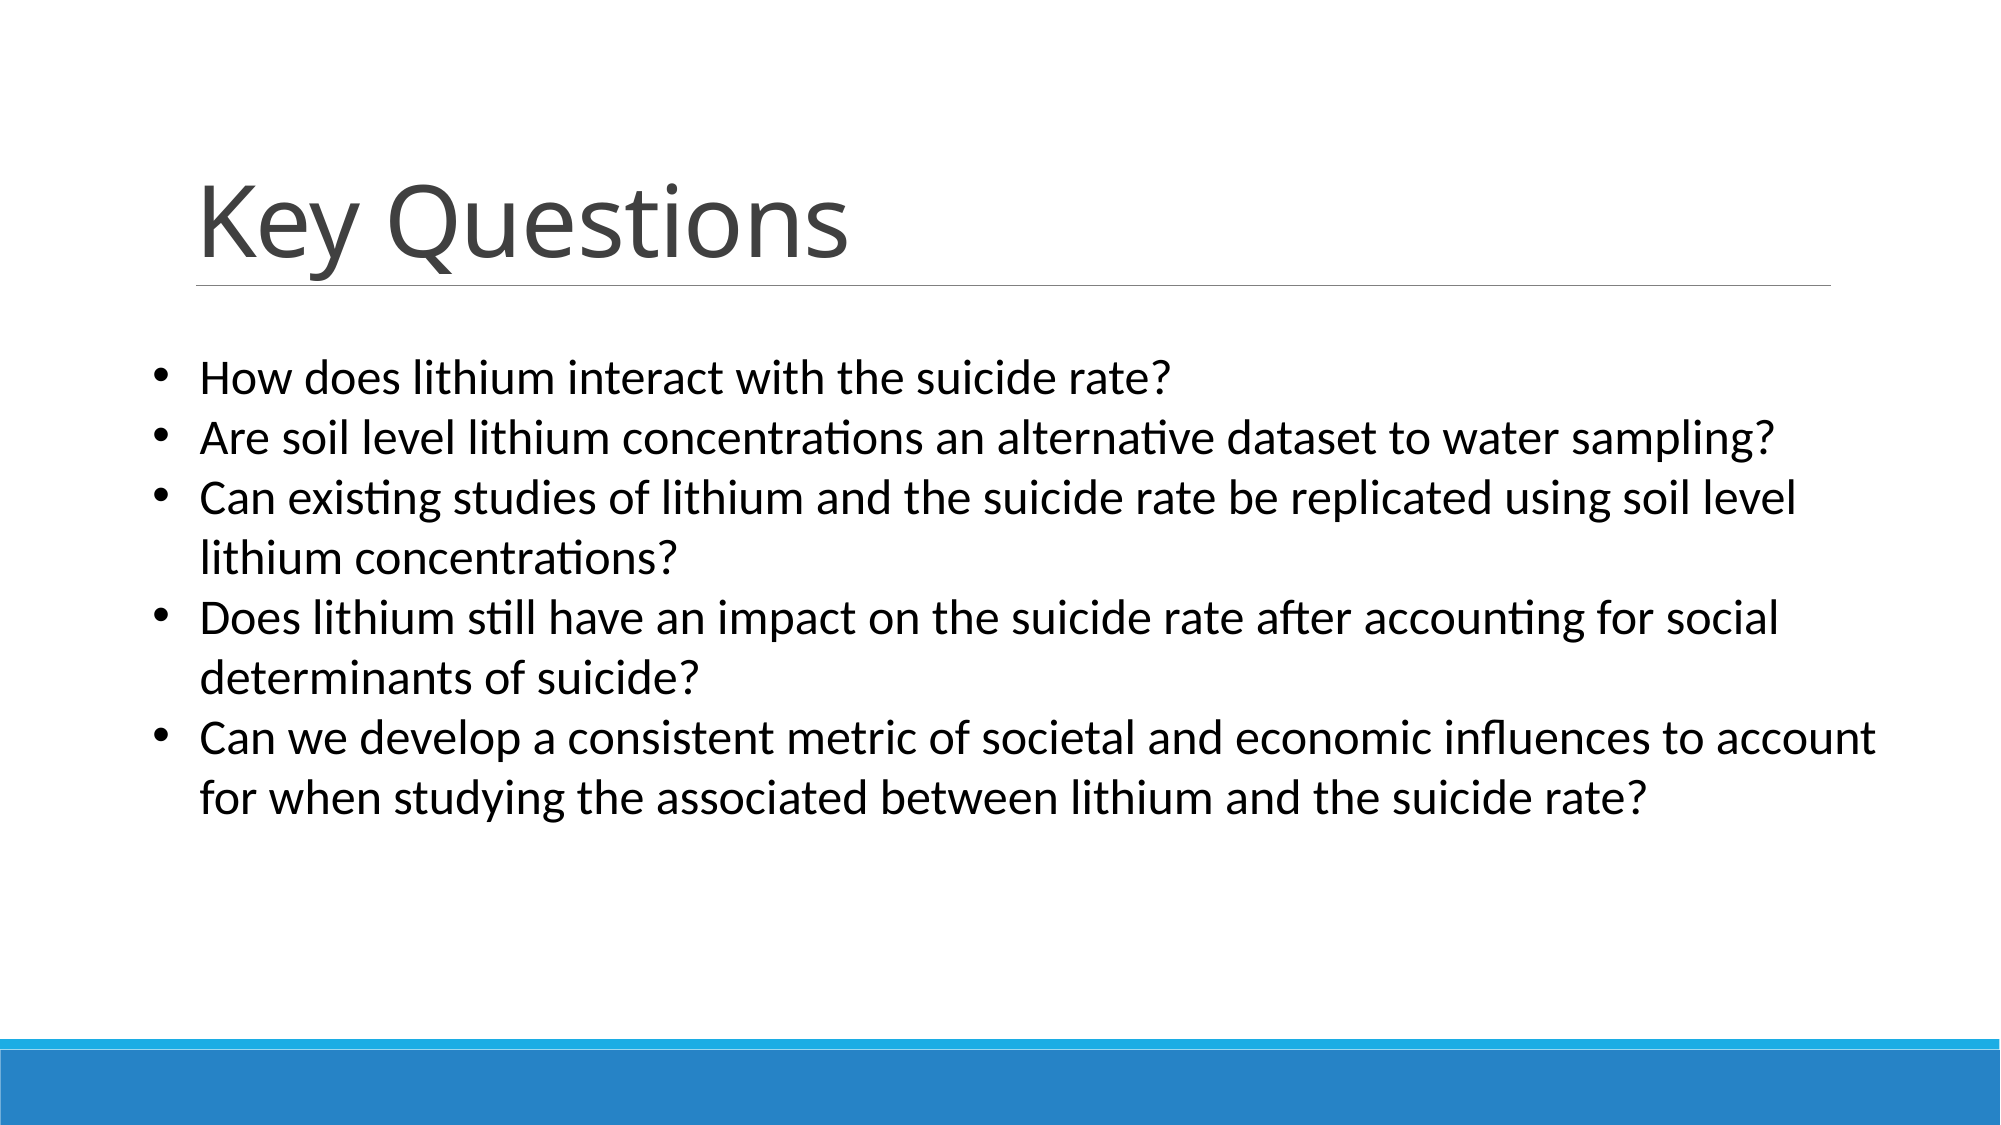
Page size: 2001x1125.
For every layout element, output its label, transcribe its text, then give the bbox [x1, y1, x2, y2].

text_box How does lithium interact with the suicide rate? Are soil level lithium concentrations an alternative dataset to water sampling? Can existing studies of lithium and the suicide rate be replicated using soil level lithium concentrations? Does lithium still have an impact on the suicide rate after accounting for social determinants of suicide? Can we develop a consistent metric of societal and economic influences to account for when studying the associated between lithium and the suicide rate? [137, 277, 1937, 832]
title Key Questions [180, 47, 1830, 277]
